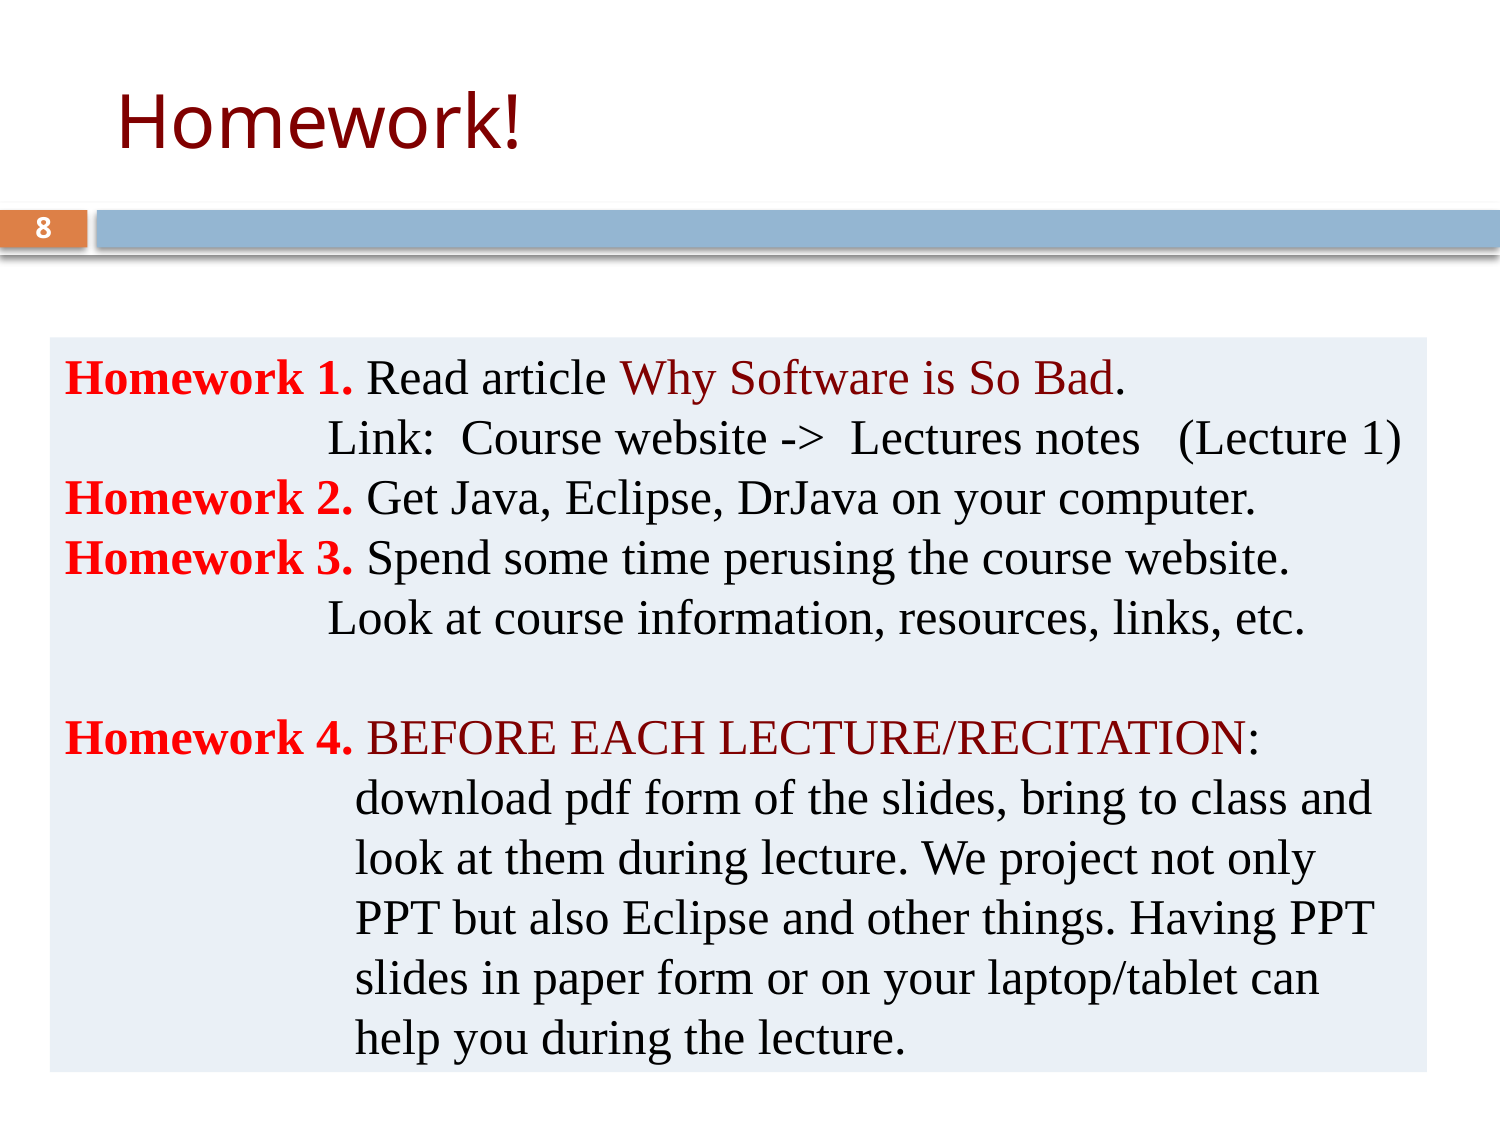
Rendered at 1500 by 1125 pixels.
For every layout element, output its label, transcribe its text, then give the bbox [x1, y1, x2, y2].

slide_number 8 [0, 208, 88, 249]
title Homework! [100, 37, 1438, 200]
text_box Homework 1. Read article Why Software is So Bad. Link: Course website -> Lectures notes (Lecture 1) Homework 2. Get Java, Eclipse, DrJava on your computer. Homework 3. Spend some time perusing the course website. Look at course information, resources, links, etc. Homework 4. BEFORE EACH LECTURE/RECITATION: download pdf form of the slides, bring to class and look at them during lecture. We project not only PPT but also Eclipse and other things. Having PPT slides in paper form or on your laptop/tablet can help you during the lecture. [49, 337, 1427, 1073]
